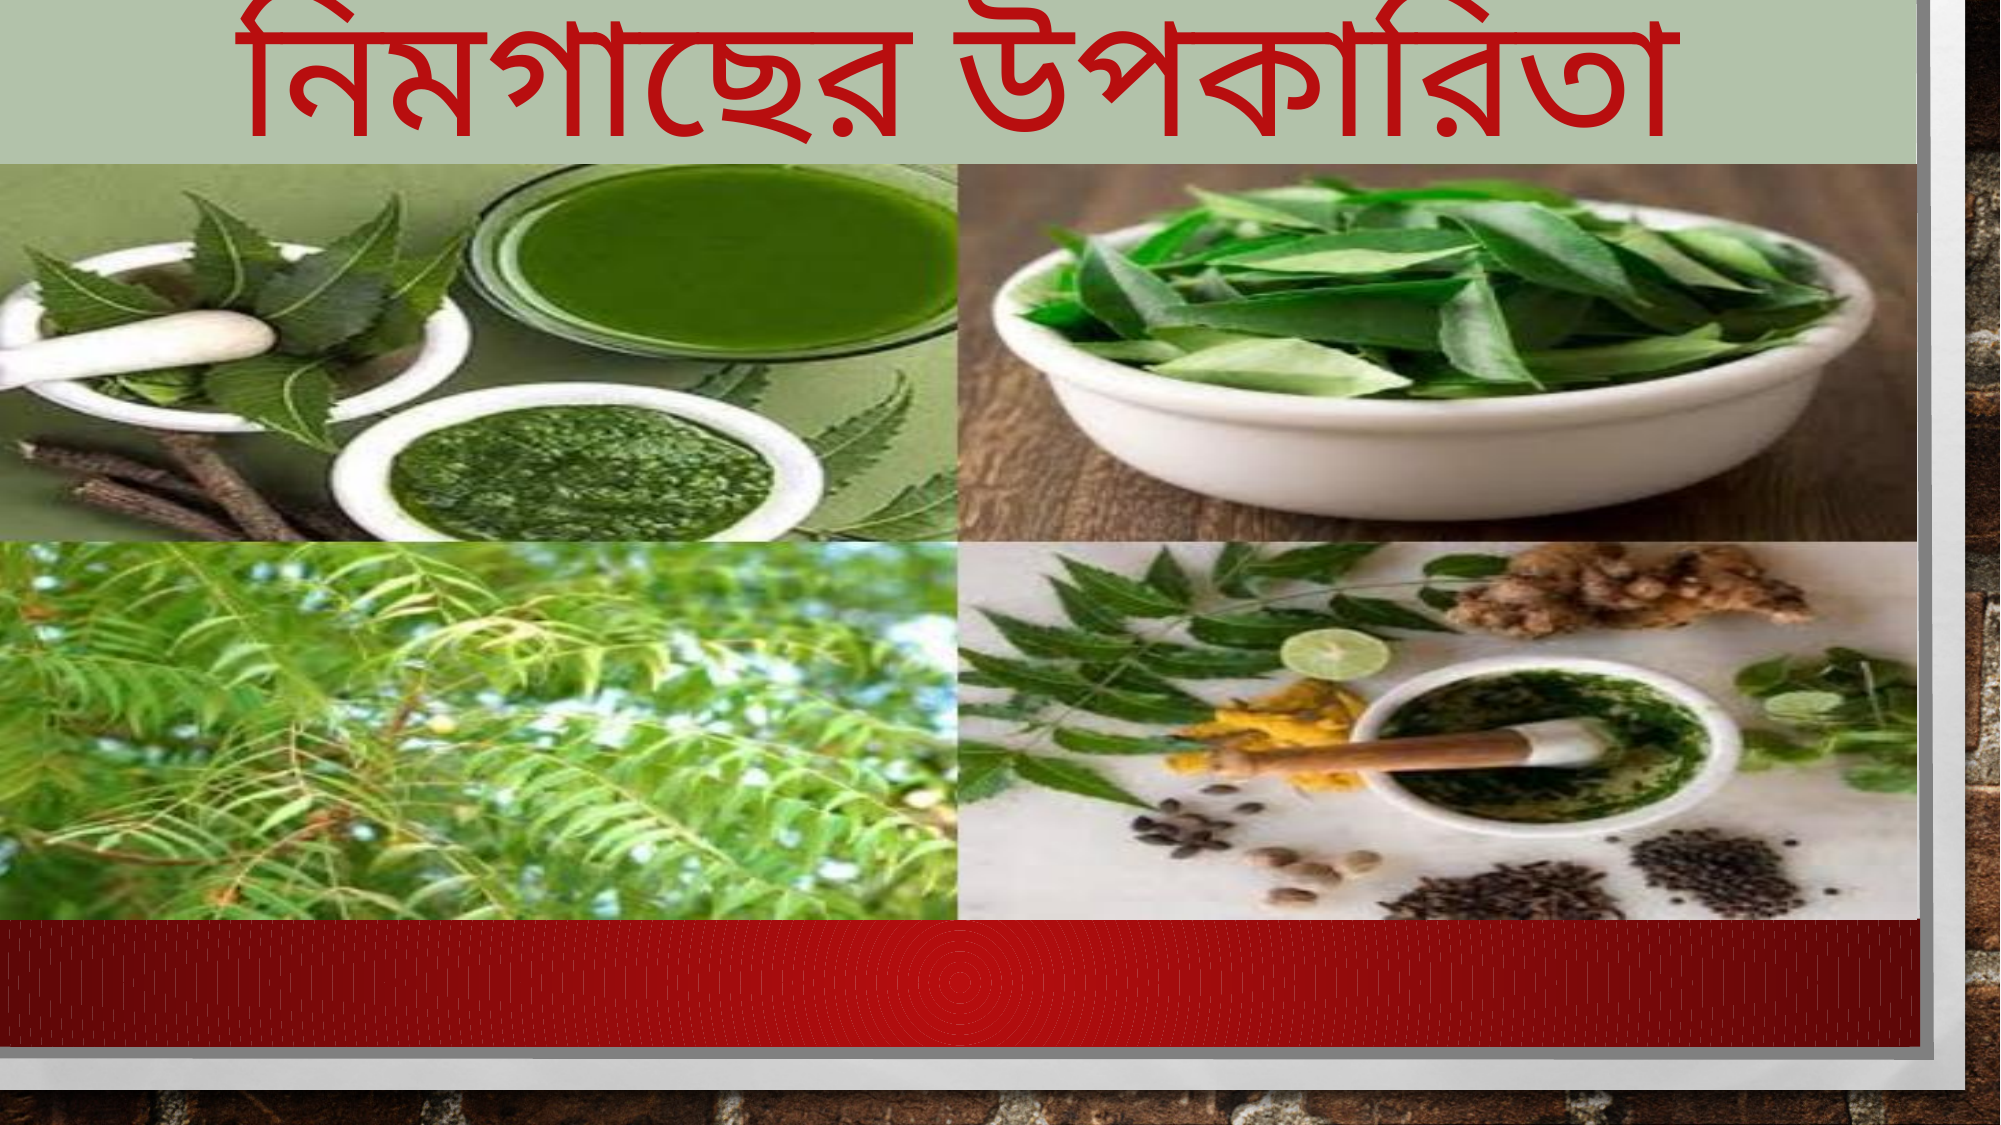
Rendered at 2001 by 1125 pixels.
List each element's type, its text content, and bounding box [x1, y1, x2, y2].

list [0, 164, 1917, 920]
picture [0, 0, 2000, 1125]
title নিমগাছের উপকারিতা [0, 0, 1917, 164]
